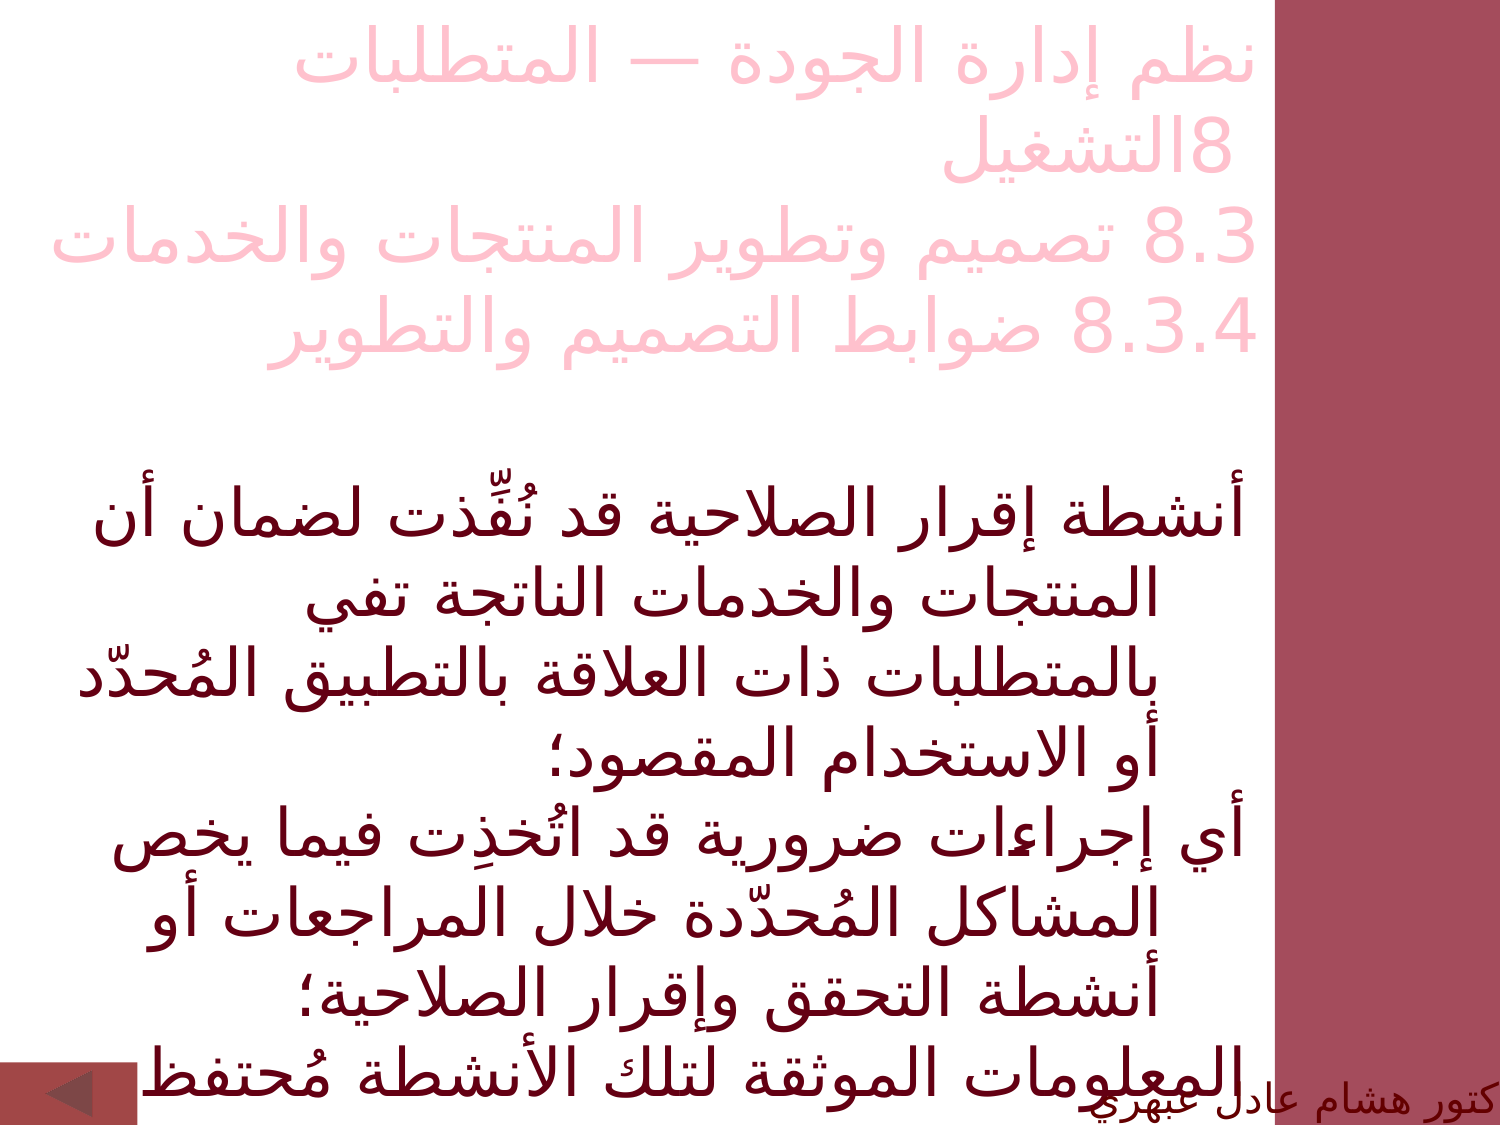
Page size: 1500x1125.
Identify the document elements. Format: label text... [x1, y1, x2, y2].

text_box أنشطة إقرار الصلاحية قد نُفِّذت لضمان أن المنتجات والخدمات الناتجة تفي بالمتطلبات ذات العلاقة بالتطبيق المُحدّد أو الاستخدام المقصود؛ أي إجراءات ضرورية قد اتُخذِت فيما يخص المشاكل المُحدّدة خلال المراجعات أو أنشطة التحقق وإقرار الصلاحية؛ المعلومات الموثقة لتلك الأنشطة مُحتفظ بها؛ [12, 462, 1263, 1125]
text_box [1273, 0, 1500, 1064]
text_box نظم إدارة الجودة — المتطلبات 8التشغيل 8.3 تصميم وتطوير المنتجات والخدمات 8.3.4 ضوابط التصميم والتطوير [0, 0, 1275, 375]
text_box الدكتور هشام عادل عبهري [1073, 1064, 1500, 1125]
text_box [0, 1060, 140, 1125]
